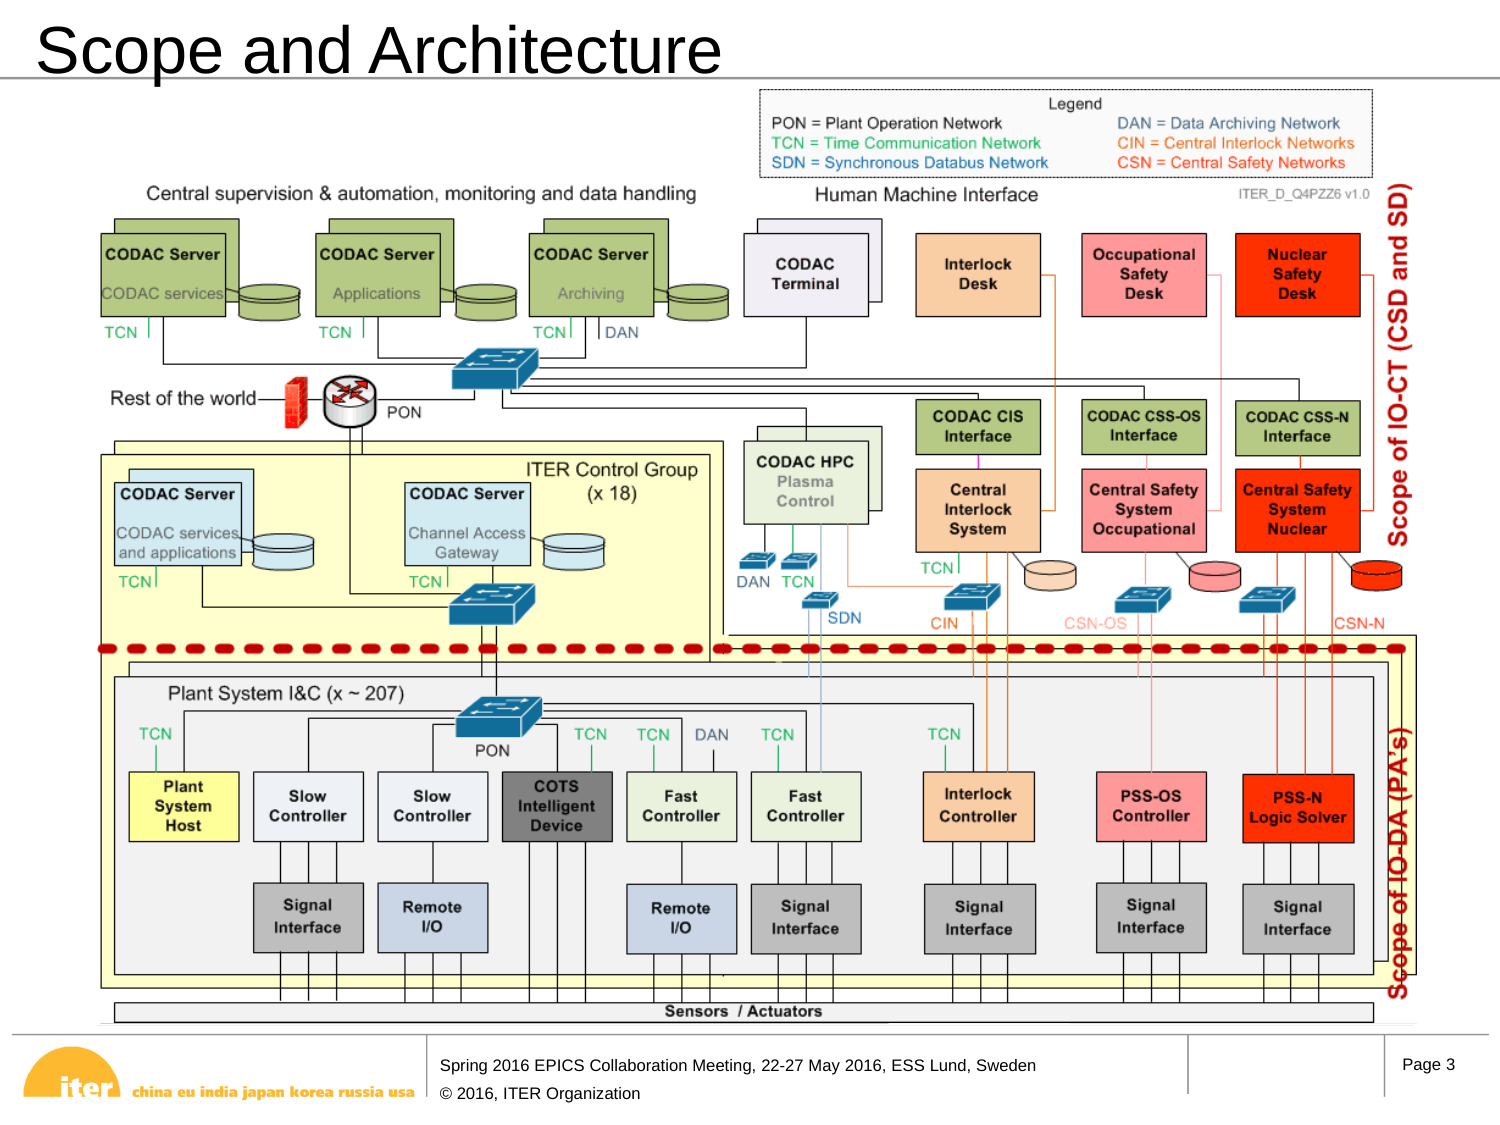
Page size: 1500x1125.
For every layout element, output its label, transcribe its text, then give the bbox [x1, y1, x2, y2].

picture [0, 89, 1500, 1125]
text_box Scope and Architecture [20, 0, 740, 95]
